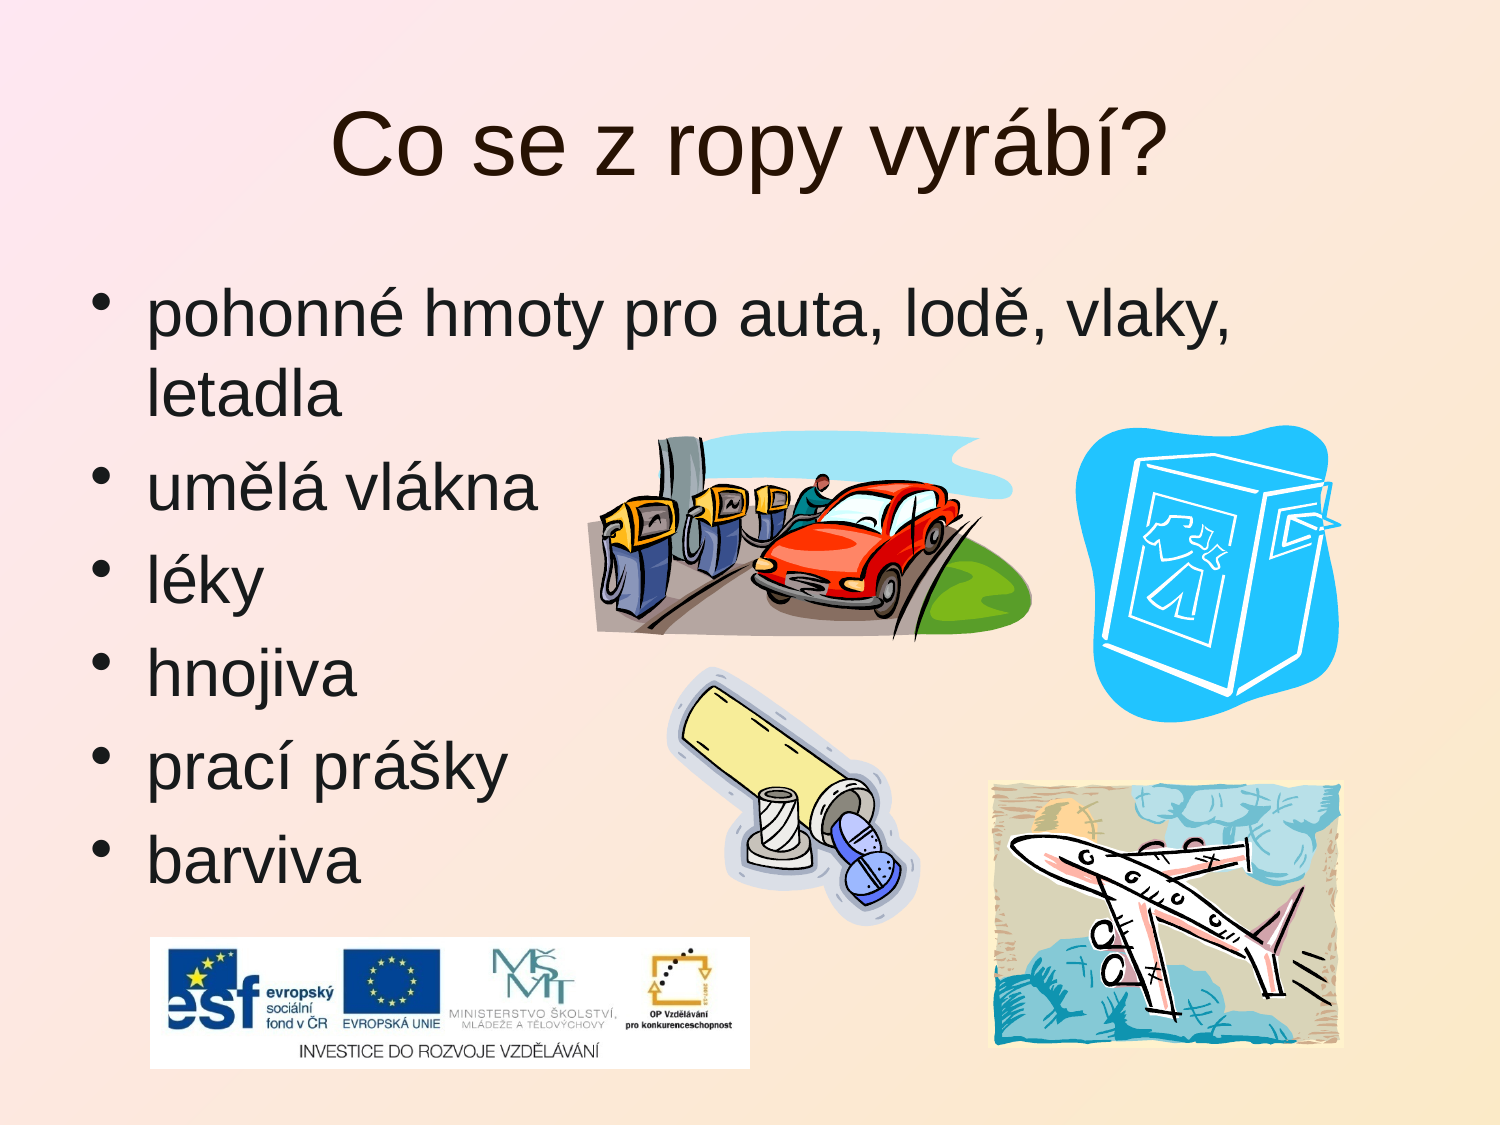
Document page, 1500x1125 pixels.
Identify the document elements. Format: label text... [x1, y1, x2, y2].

picture [149, 937, 751, 1069]
picture [662, 662, 926, 931]
picture [987, 774, 1350, 1053]
list pohonné hmoty pro auta, lodě, vlaky, letadla umělá vlákna léky hnojiva prací prášky barviva [74, 262, 1426, 1006]
title Co se z ropy vyrábí? [74, 44, 1426, 233]
picture [587, 424, 1038, 649]
picture [1074, 424, 1342, 723]
